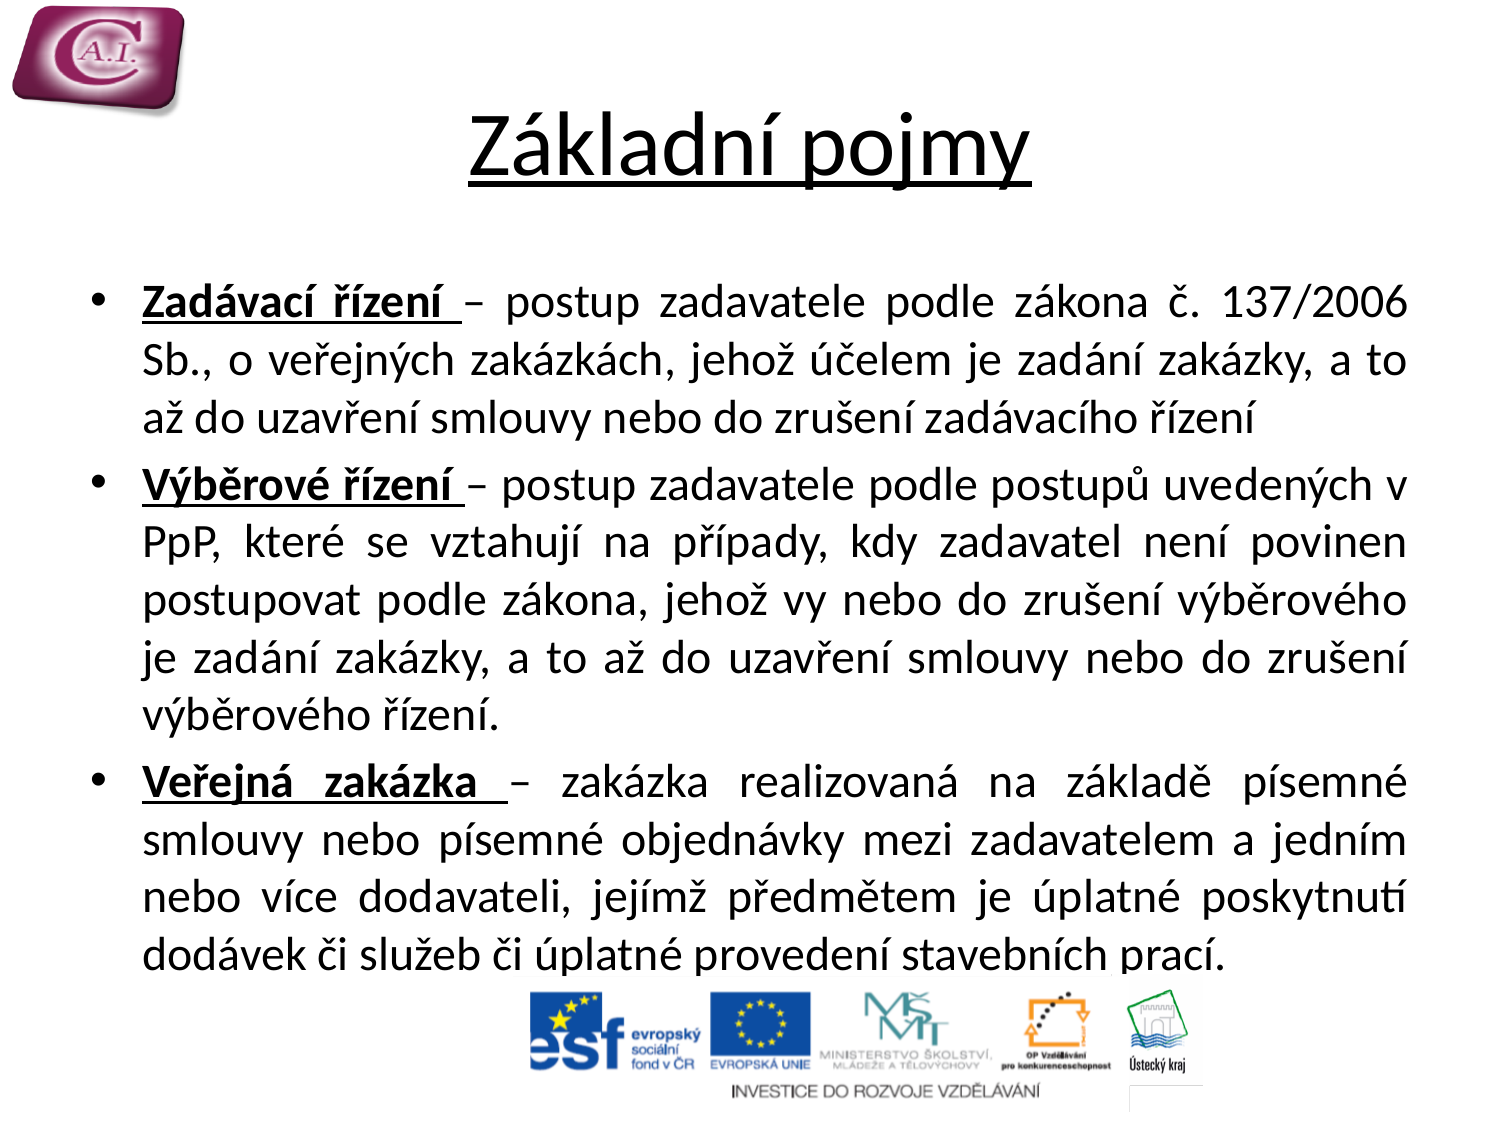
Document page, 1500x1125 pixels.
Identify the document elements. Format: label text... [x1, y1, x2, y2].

picture [513, 974, 1203, 1113]
title Základní pojmy [75, 45, 1425, 233]
list Zadávací řízení – postup zadavatele podle zákona č. 137/2006 Sb., o veřejných zakázkách, jehož účelem je zadání zakázky, a to až do uzavření smlouvy nebo do zrušení zadávacího řízení Výběrové řízení – postup zadavatele podle postupů uvedených v PpP, které se vztahují na případy, kdy zadavatel není povinen postupovat podle zákona, jehož vy nebo do zrušení výběrového je zadání zakázky, a to až do uzavření smlouvy nebo do zrušení výběrového řízení. Veřejná zakázka – zakázka realizovaná na základě písemné smlouvy nebo písemné objednávky mezi zadavatelem a jedním nebo více dodavateli, jejímž předmětem je úplatné poskytnutí dodávek či služeb či úplatné provedení stavebních prací. [75, 262, 1425, 1005]
picture [0, 2, 196, 124]
